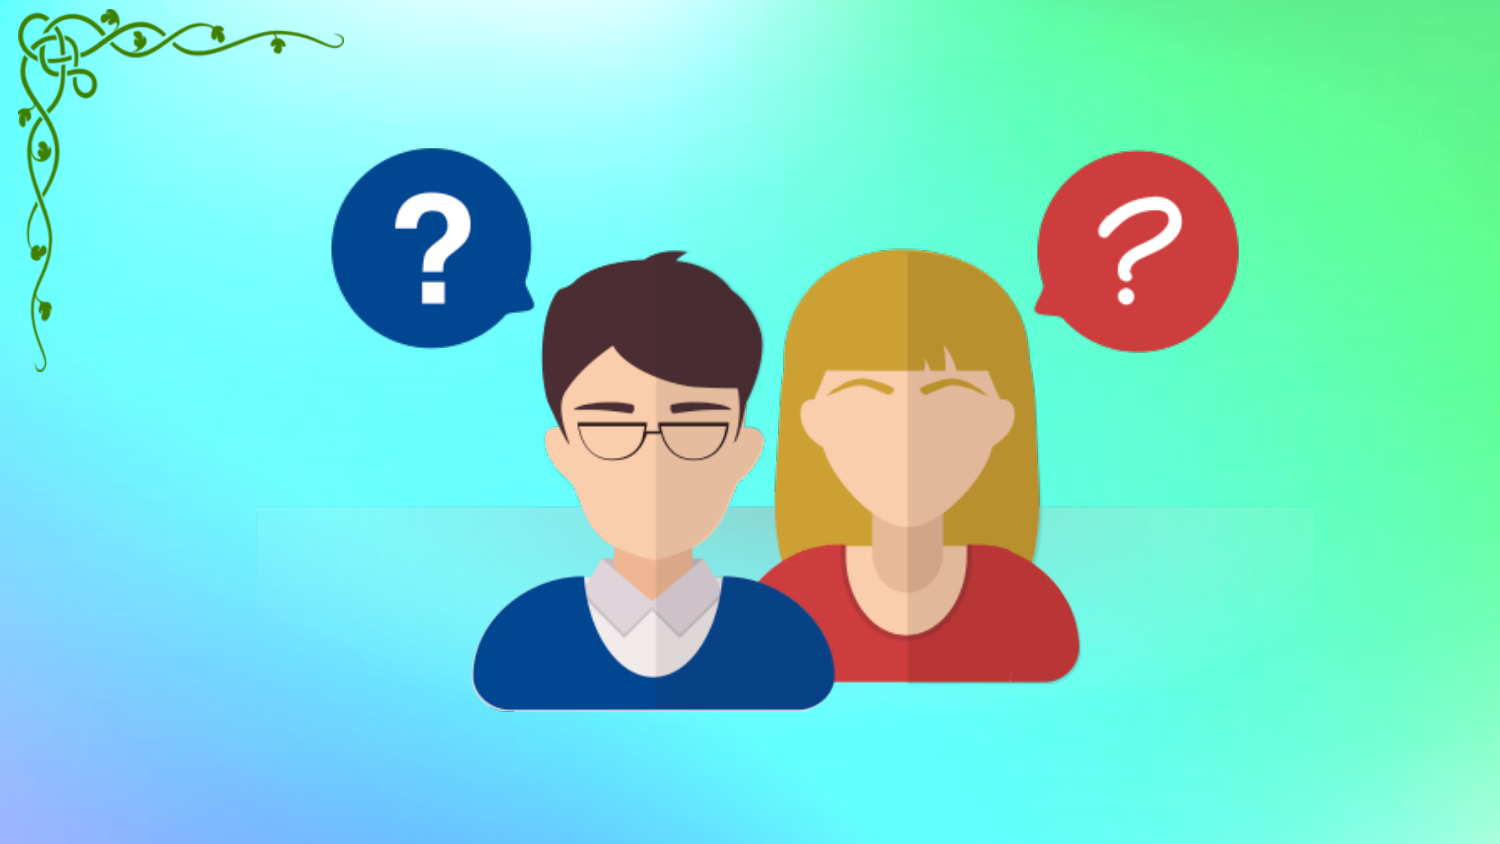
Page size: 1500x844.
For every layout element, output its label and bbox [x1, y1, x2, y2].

picture [18, 9, 1314, 735]
